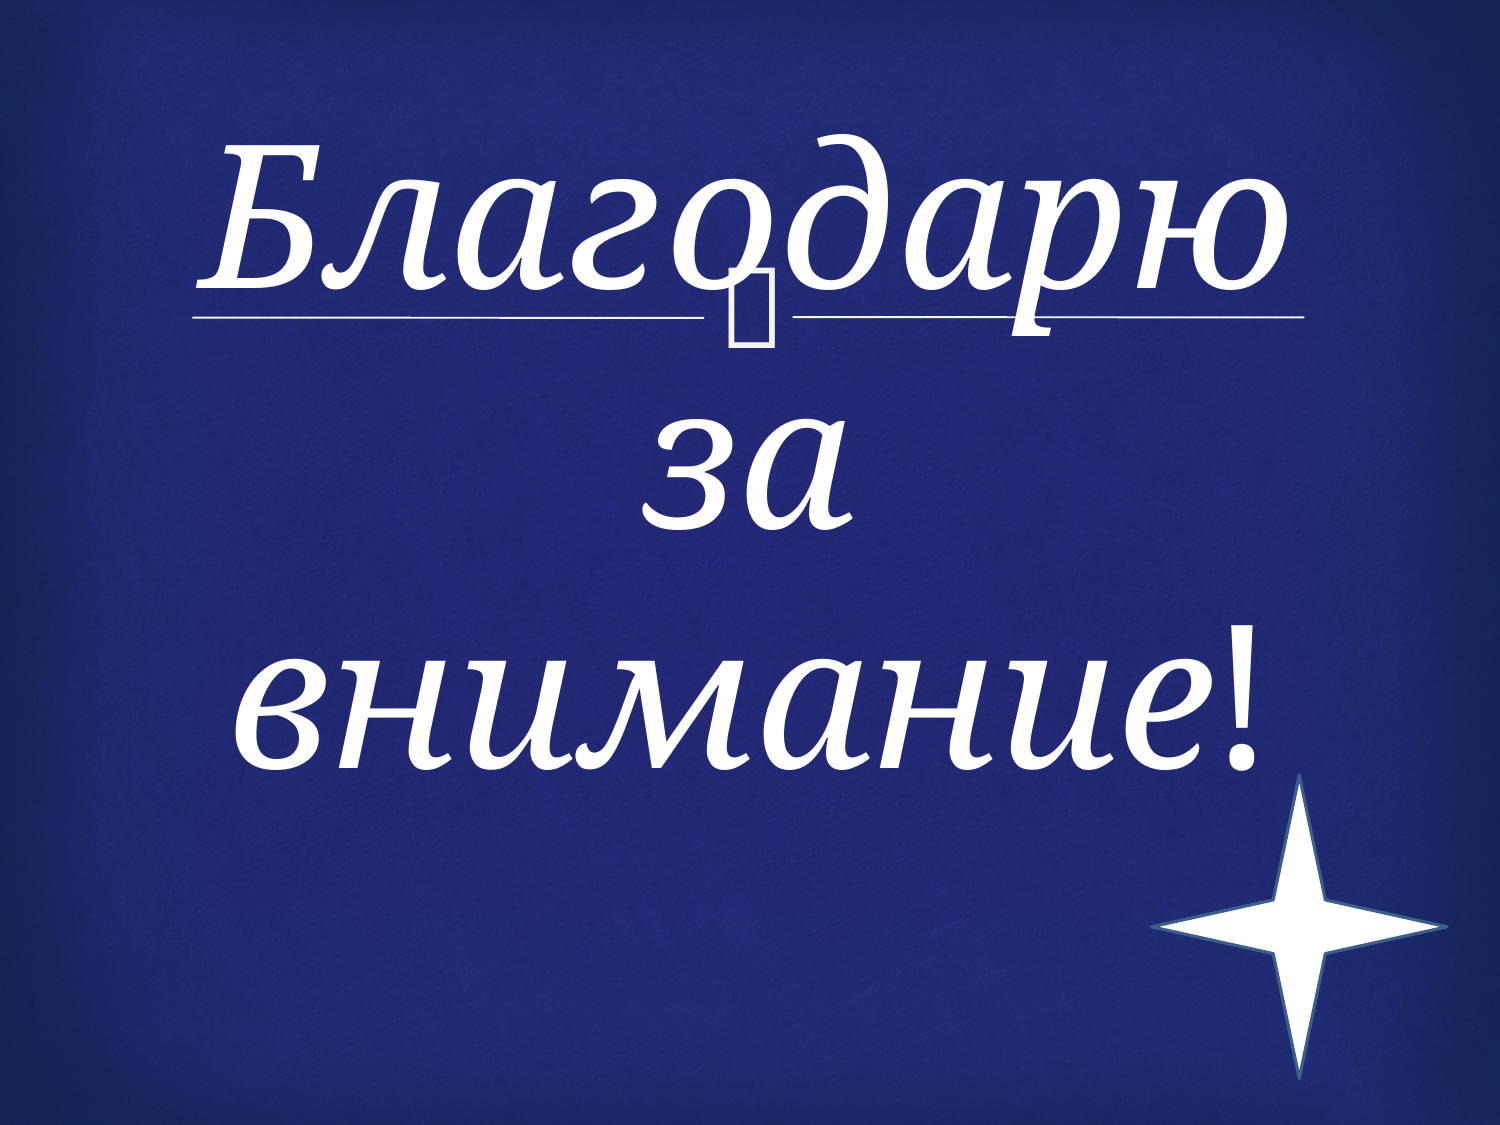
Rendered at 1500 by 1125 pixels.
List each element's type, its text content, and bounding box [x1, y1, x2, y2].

text_box [1150, 773, 1449, 1081]
title Благодарю за внимание! [112, 361, 1385, 535]
